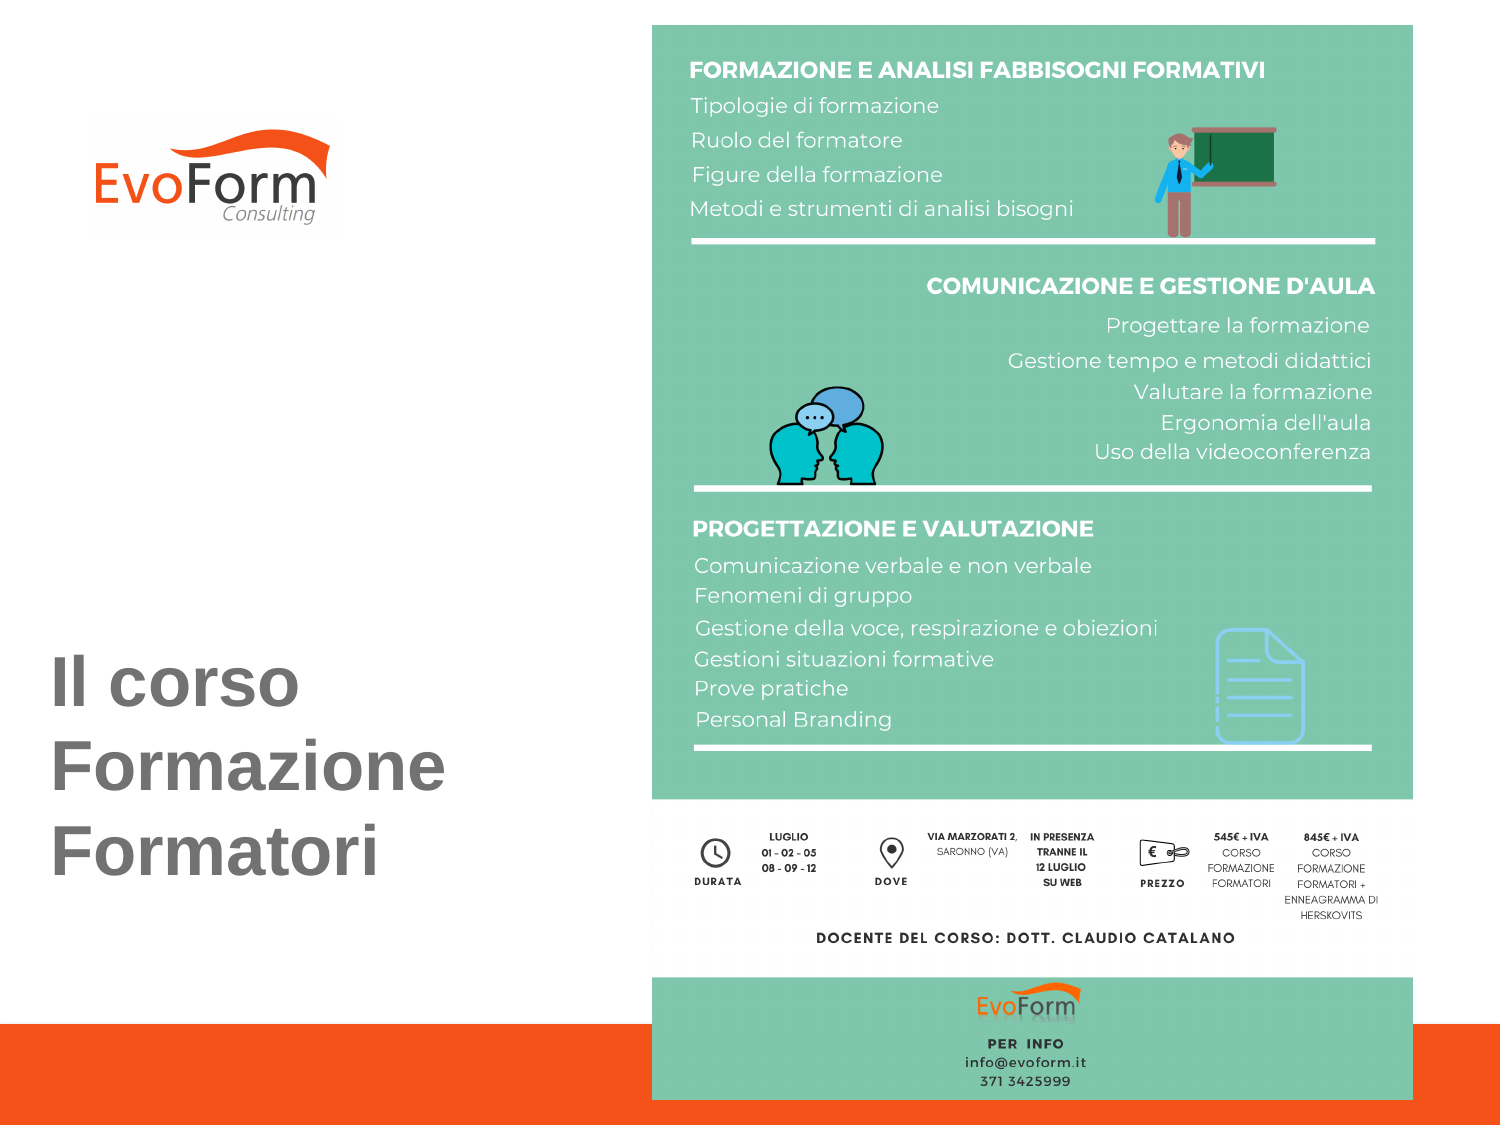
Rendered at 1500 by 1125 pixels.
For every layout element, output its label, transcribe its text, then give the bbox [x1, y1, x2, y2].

picture [87, 118, 340, 236]
text_box Il corso Formazione Formatori [49, 170, 583, 890]
picture [652, 25, 1413, 1100]
text_box [0, 1023, 1500, 1125]
